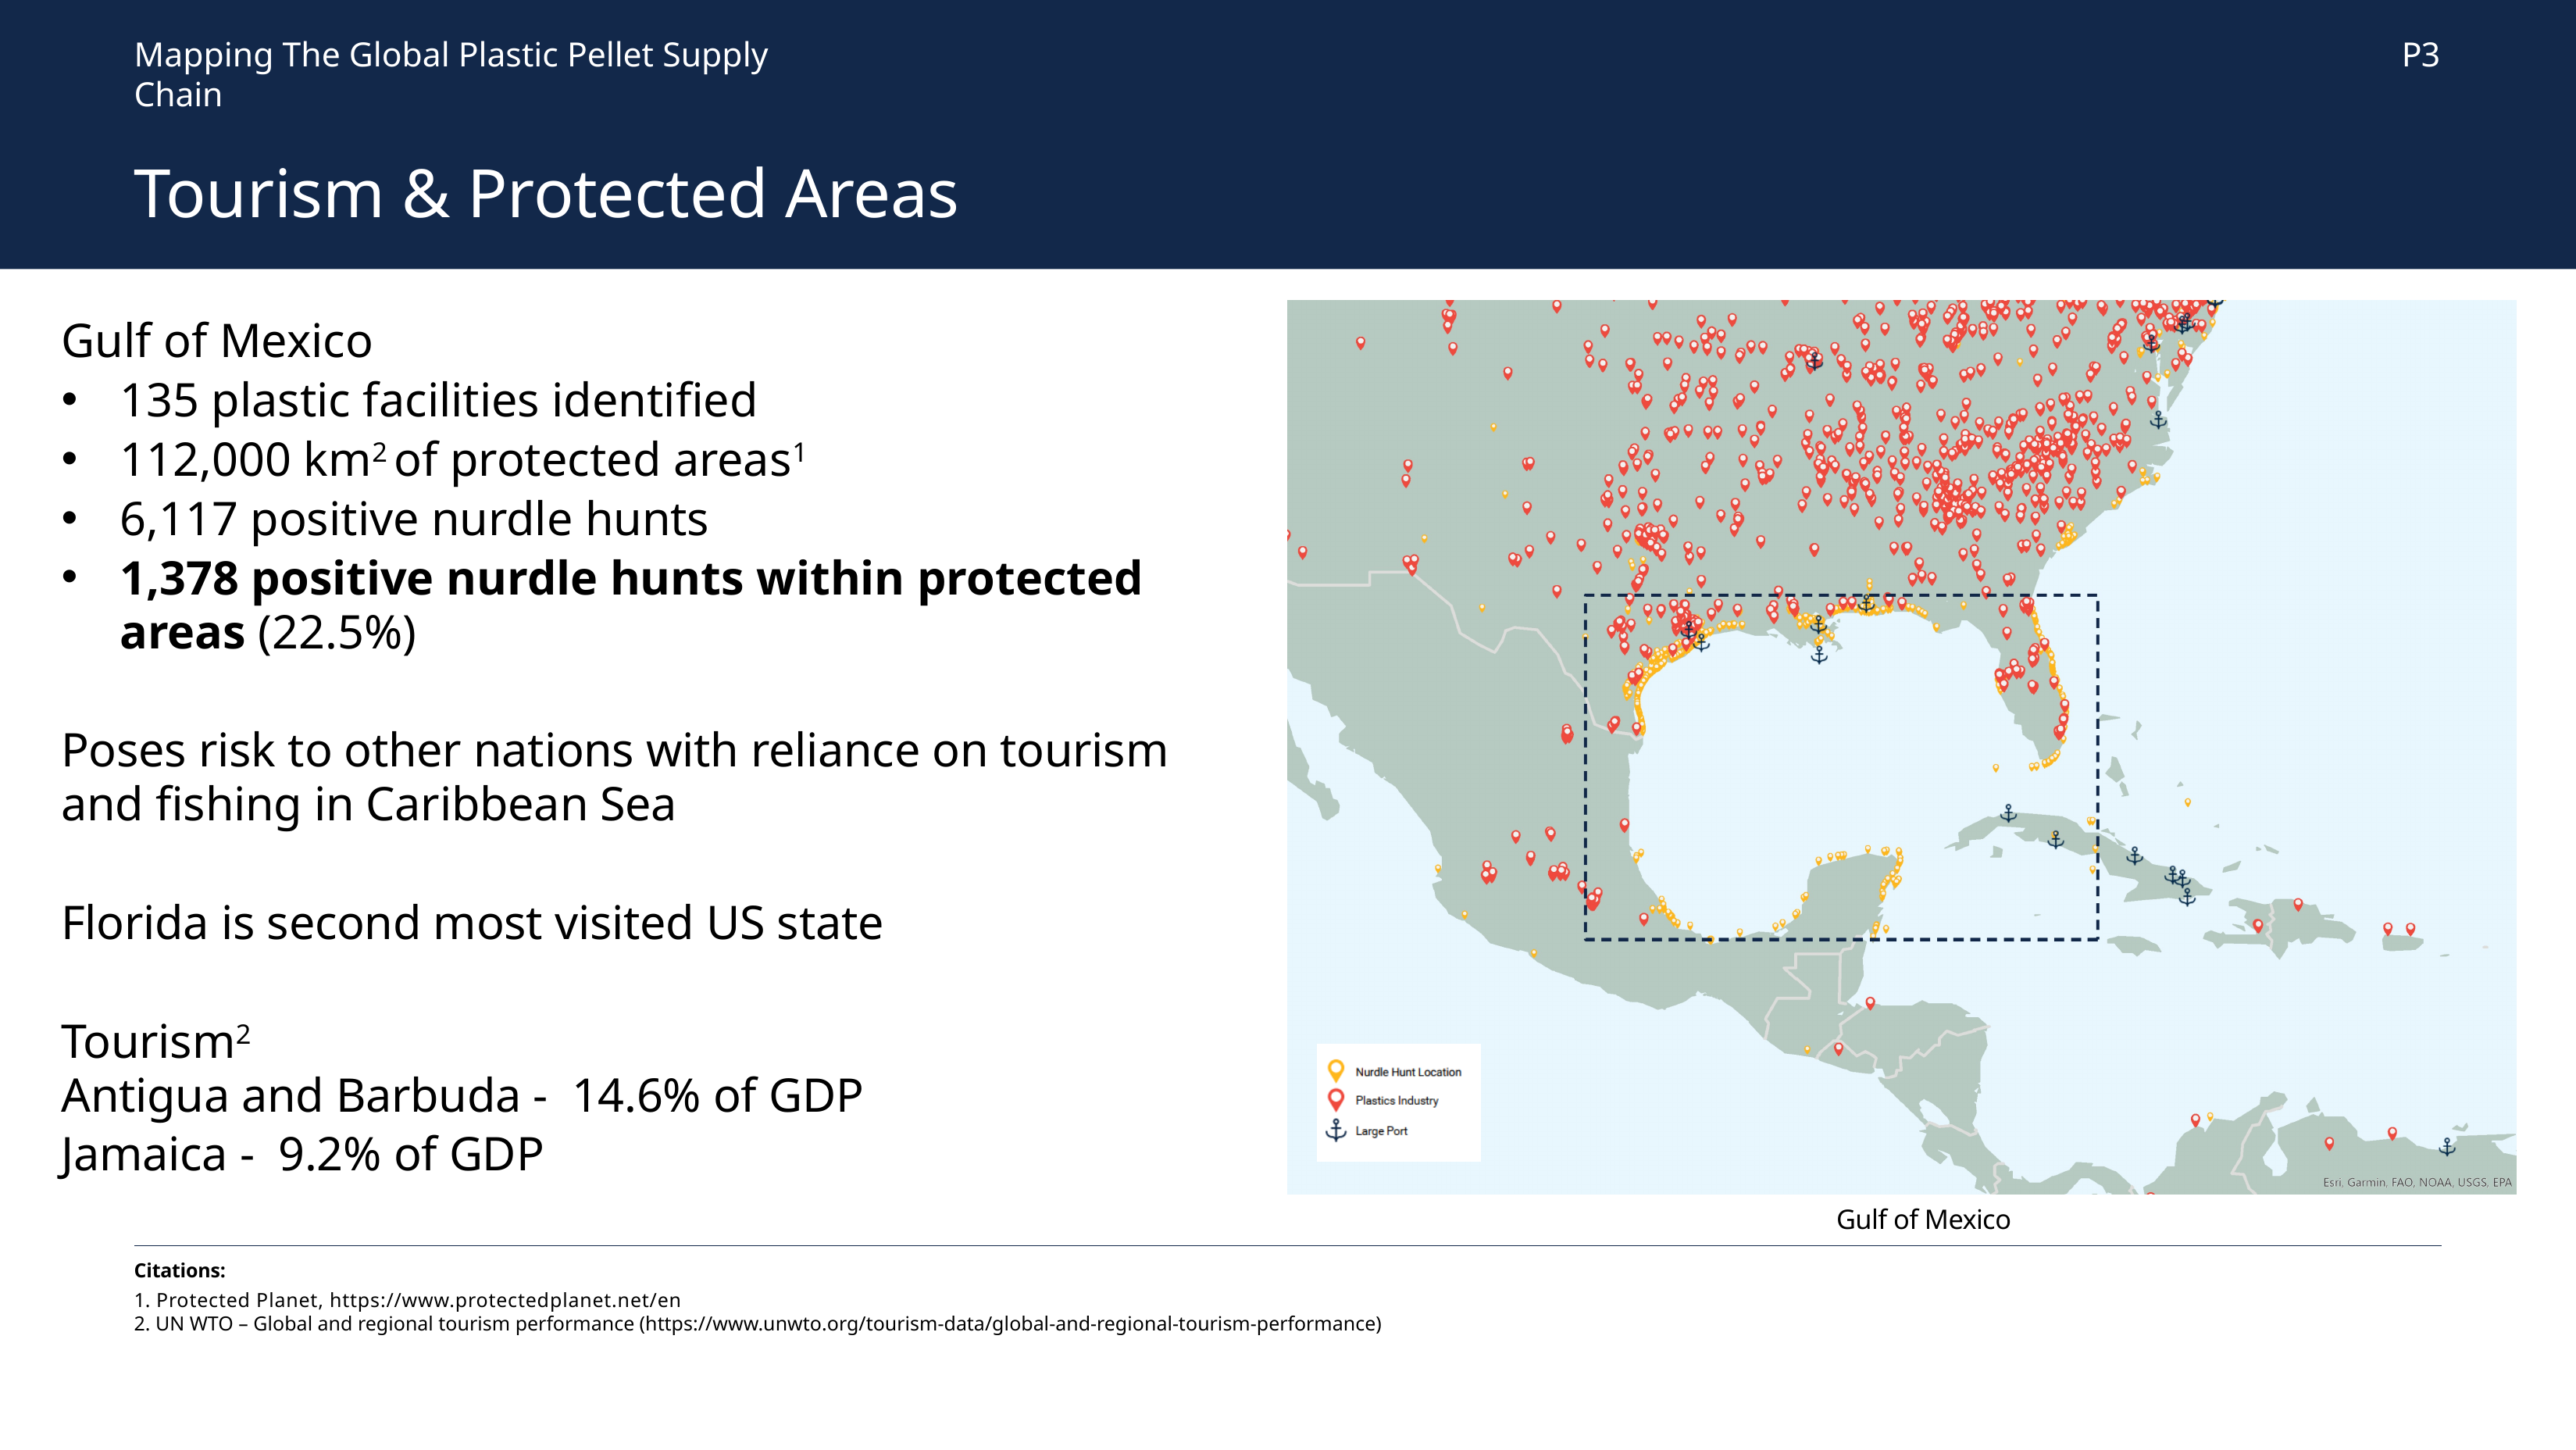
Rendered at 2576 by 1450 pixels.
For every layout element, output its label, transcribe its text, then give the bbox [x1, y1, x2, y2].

text_box Mapping The Global Plastic Pellet Supply Chain [132, 31, 838, 114]
title Tourism & Protected Areas [132, 149, 1072, 307]
text_box Gulf of Mexico 135 plastic facilities identified 112,000 km2 of protected areas1 6,117 positive nurdle hunts 1,378 positive nurdle hunts within protected areas (22.5%) Poses risk to other nations with reliance on tourism and fishing in Caribbean Sea Florida is second most visited US state Tourism2 Antigua and Barbuda - 14.6% of GDP Jamaica - 9.2% of GDP [59, 307, 1218, 1290]
text_box Gulf of Mexico [1834, 1202, 2025, 1235]
text_box Citations: 1. Protected Planet, https://www.protectedplanet.net/en 2. UN WTO – Global and regional tourism performance (https://www.unwto.org/tourism-data/global-and-regional-tourism-performance) [132, 1257, 2420, 1359]
text_box [0, 0, 2576, 270]
picture [1287, 300, 2517, 1195]
text_box P3 [2399, 31, 2444, 73]
